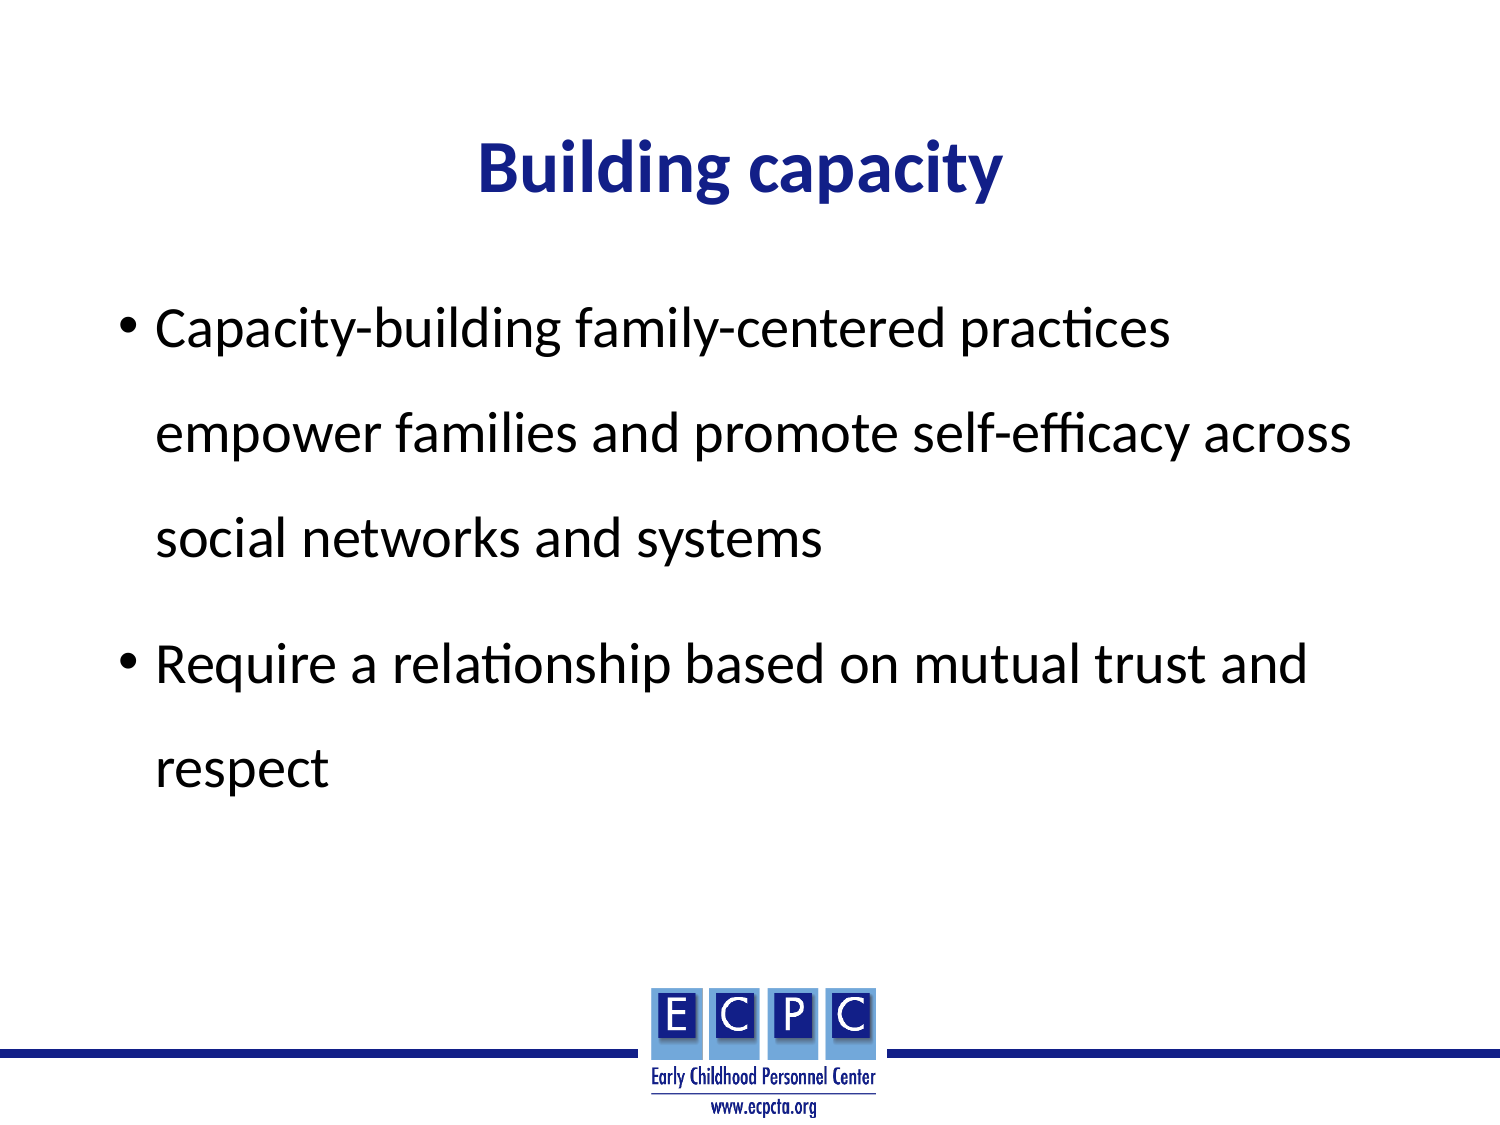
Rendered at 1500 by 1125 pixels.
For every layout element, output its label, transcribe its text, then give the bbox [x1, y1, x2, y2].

title Building capacity [103, 59, 1397, 247]
picture [651, 1014, 876, 1118]
list Capacity-building family-centered practices empower families and promote self-efficacy across social networks and systems Require a relationship based on mutual trust and respect [103, 247, 1397, 1014]
